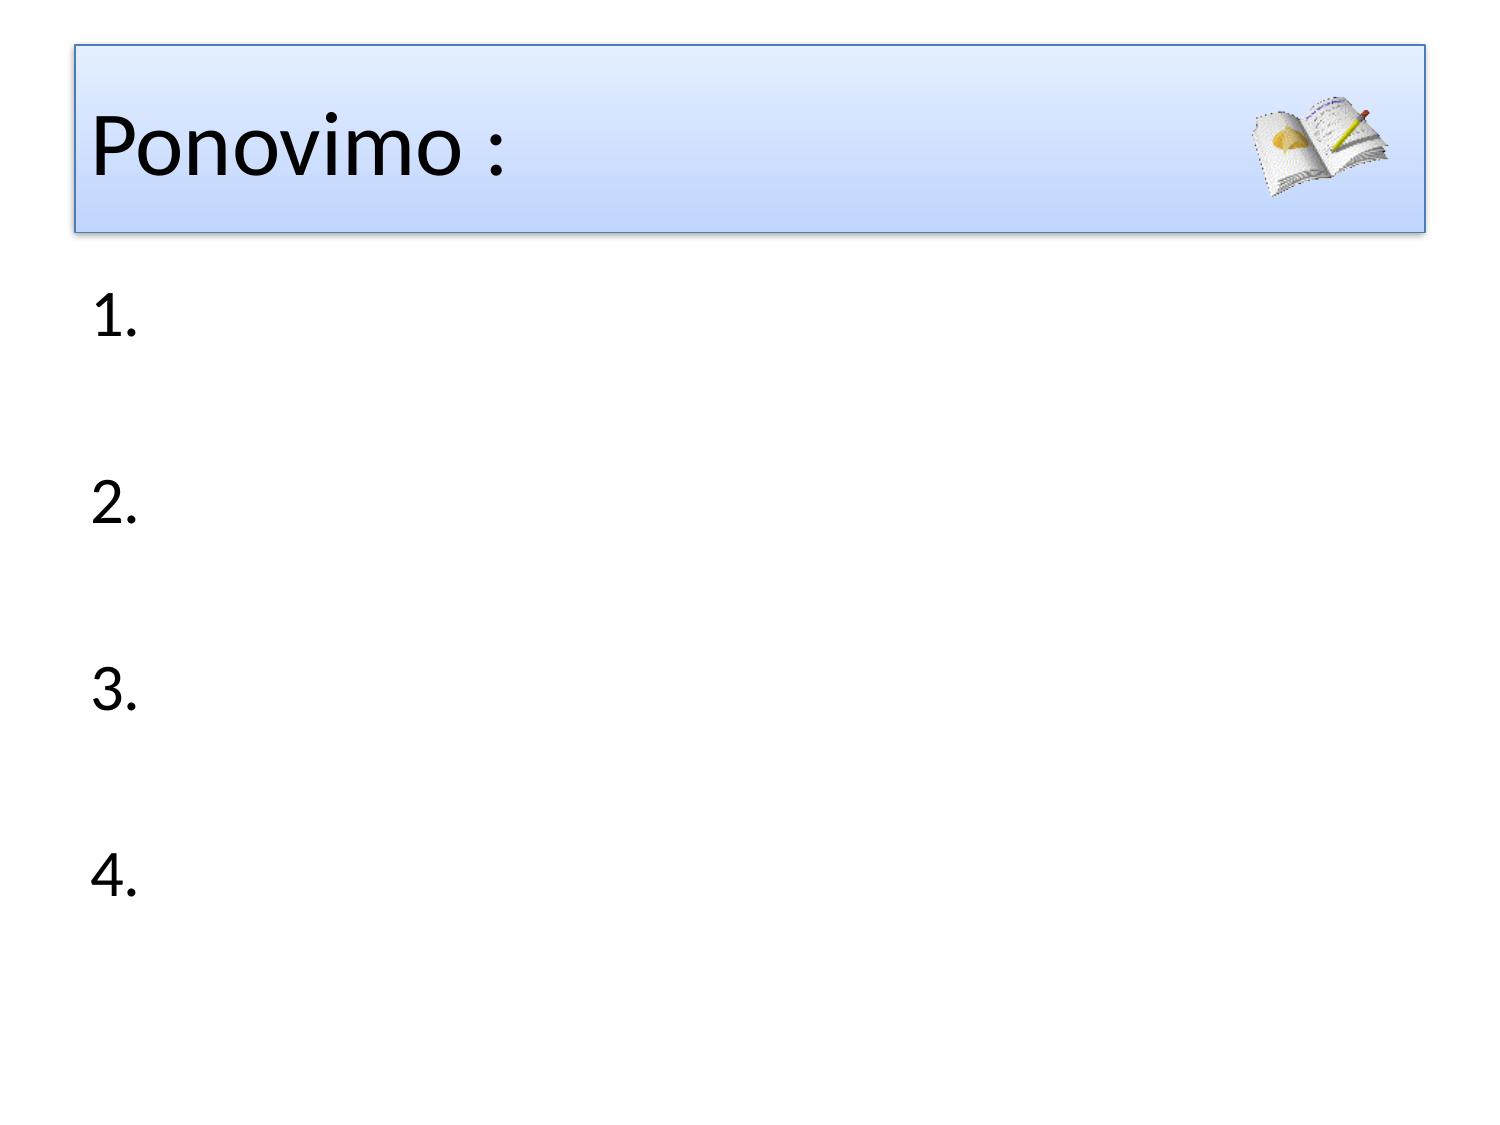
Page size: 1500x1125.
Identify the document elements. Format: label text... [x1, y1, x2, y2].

title Ponovimo : [74, 44, 1426, 233]
picture [1245, 75, 1399, 202]
